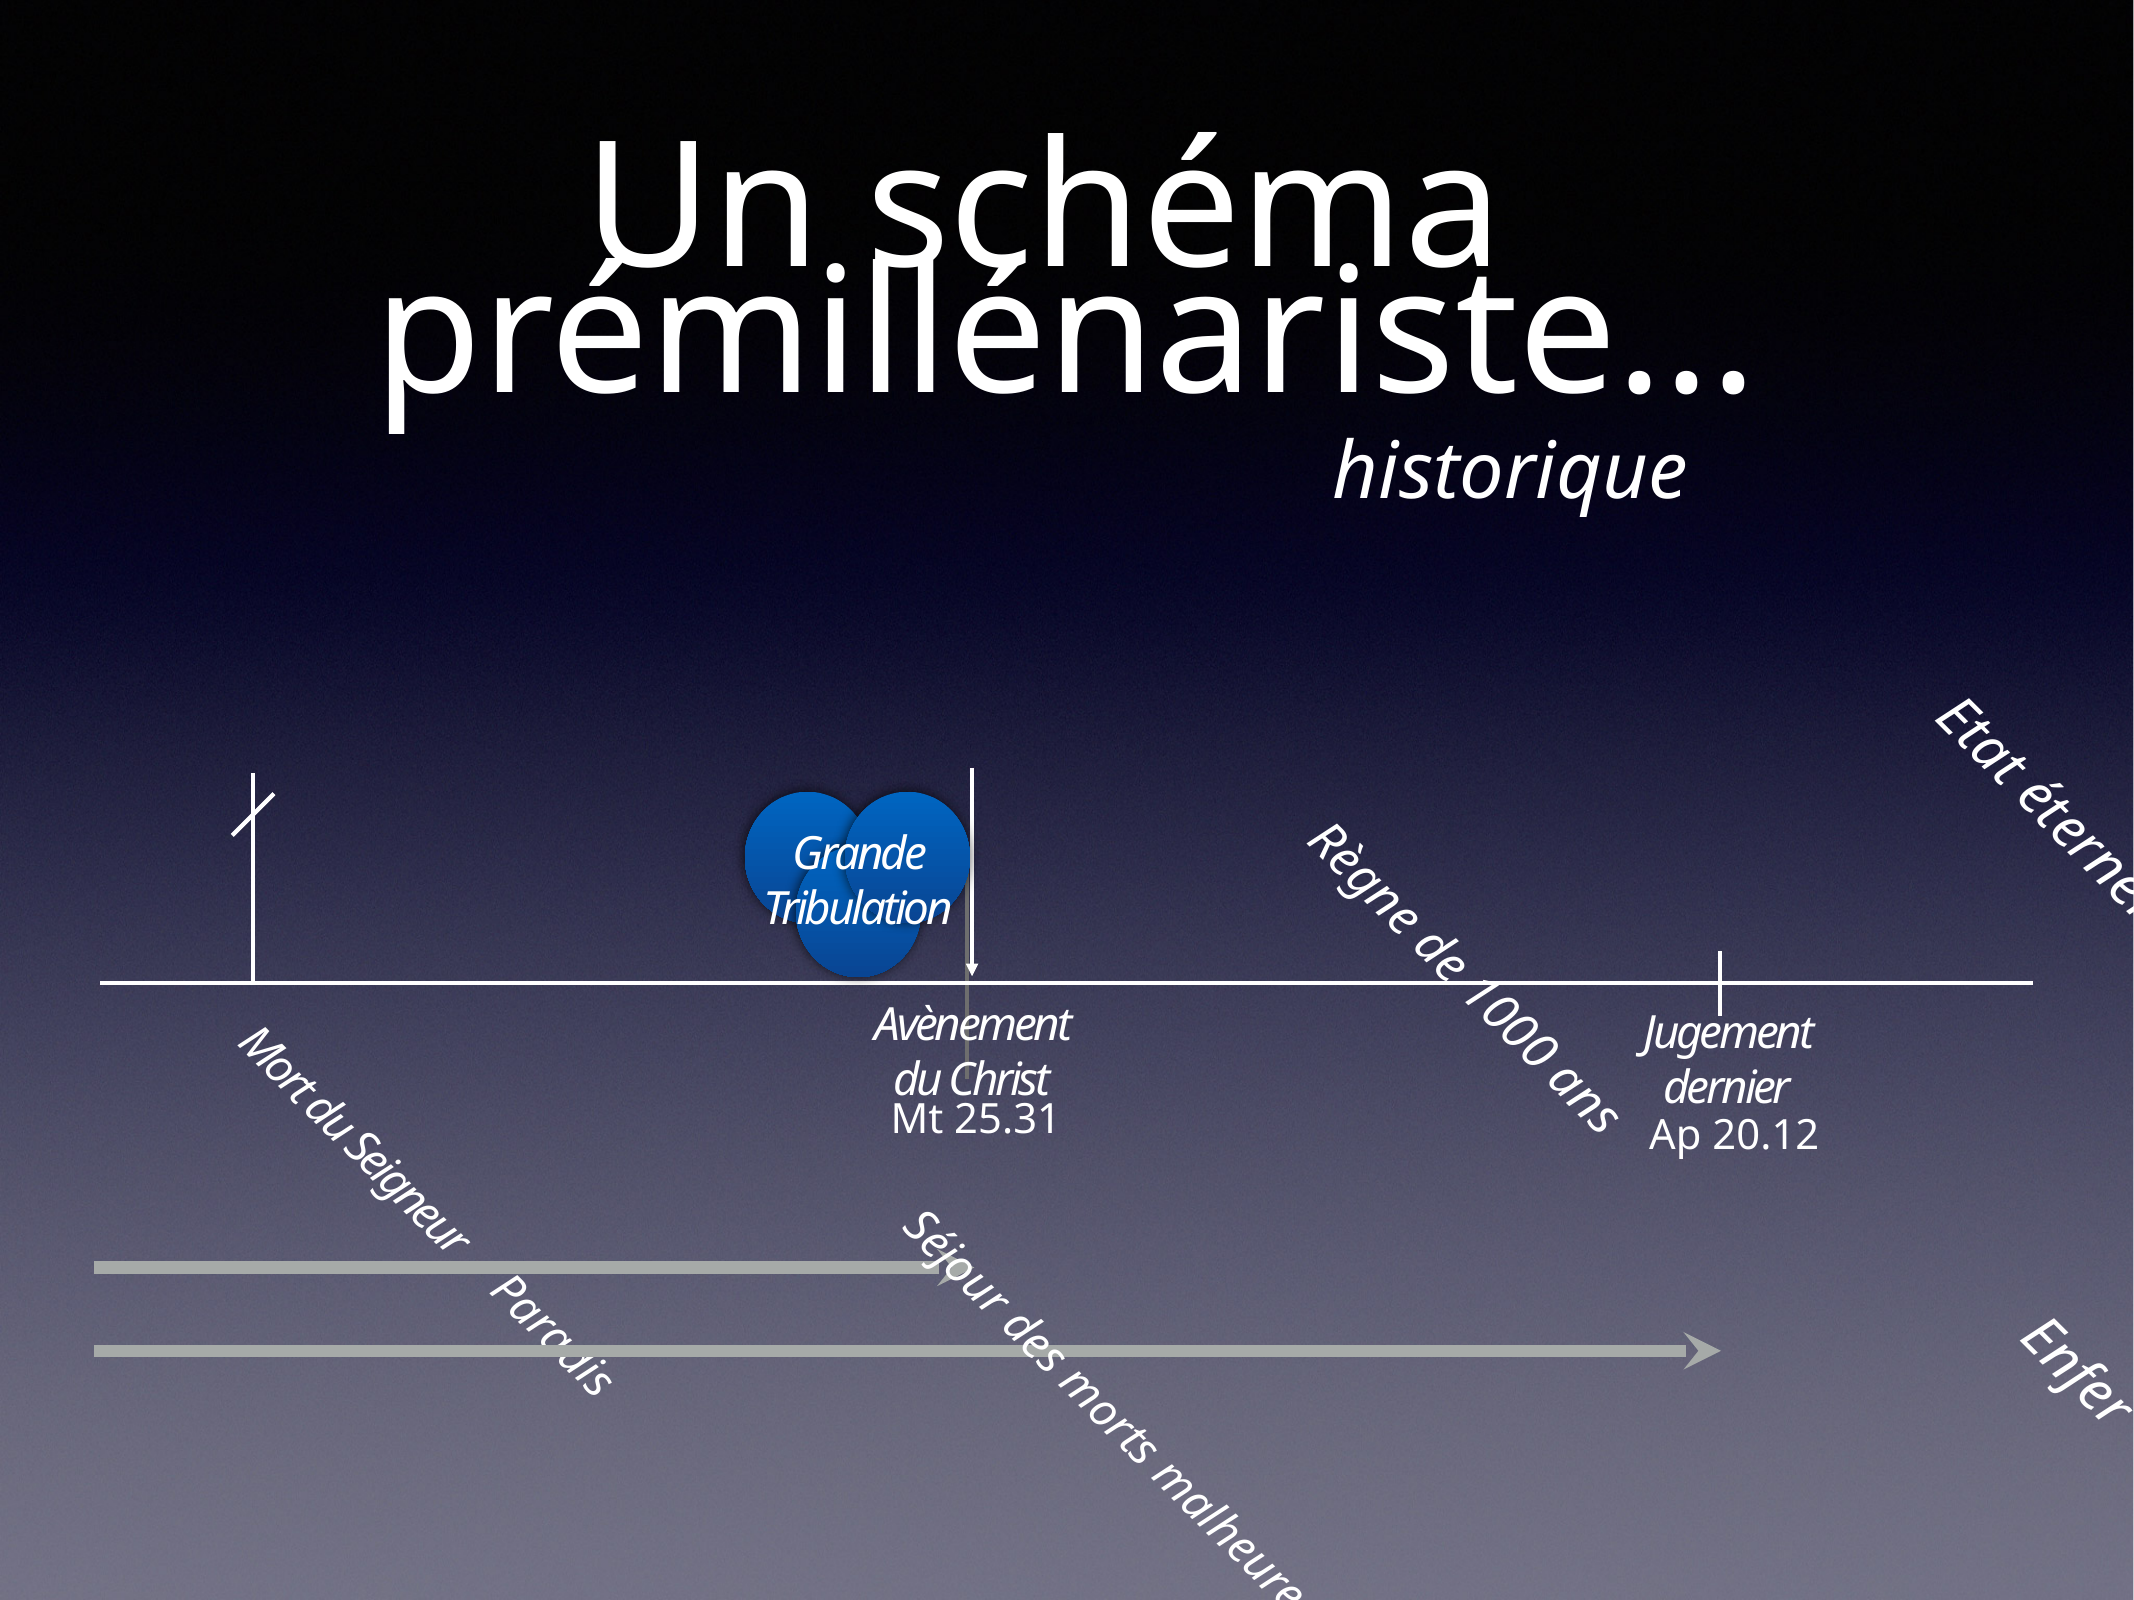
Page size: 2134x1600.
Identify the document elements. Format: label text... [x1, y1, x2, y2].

text_box historique [1324, 410, 1697, 523]
title Un schéma prémillénariste... [207, 74, 1926, 509]
picture [0, 0, 2134, 1600]
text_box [93, 699, 2134, 1531]
picture [1286, 1590, 1298, 1597]
picture [1280, 1594, 1290, 1600]
